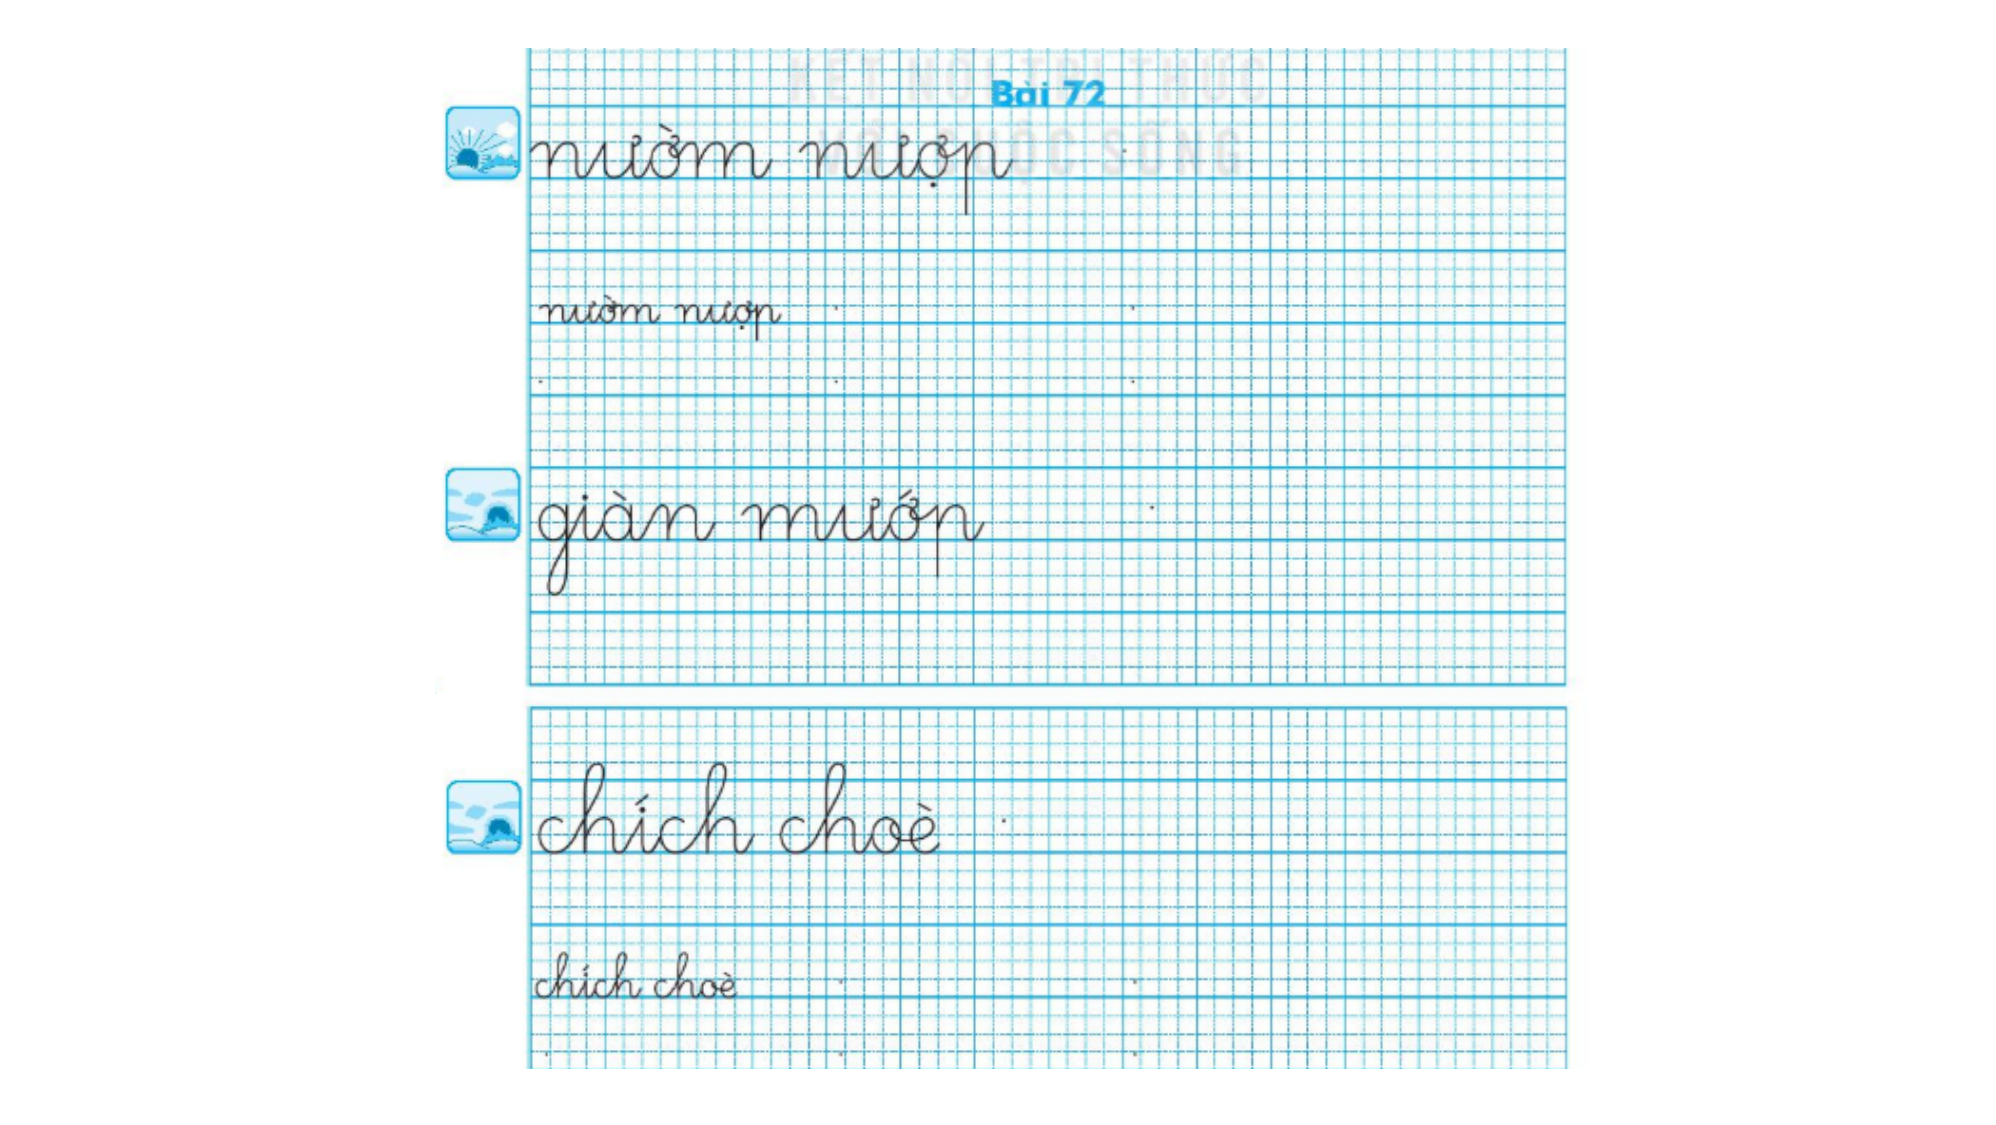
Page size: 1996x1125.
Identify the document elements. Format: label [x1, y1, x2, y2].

text_box [434, 48, 1616, 1069]
